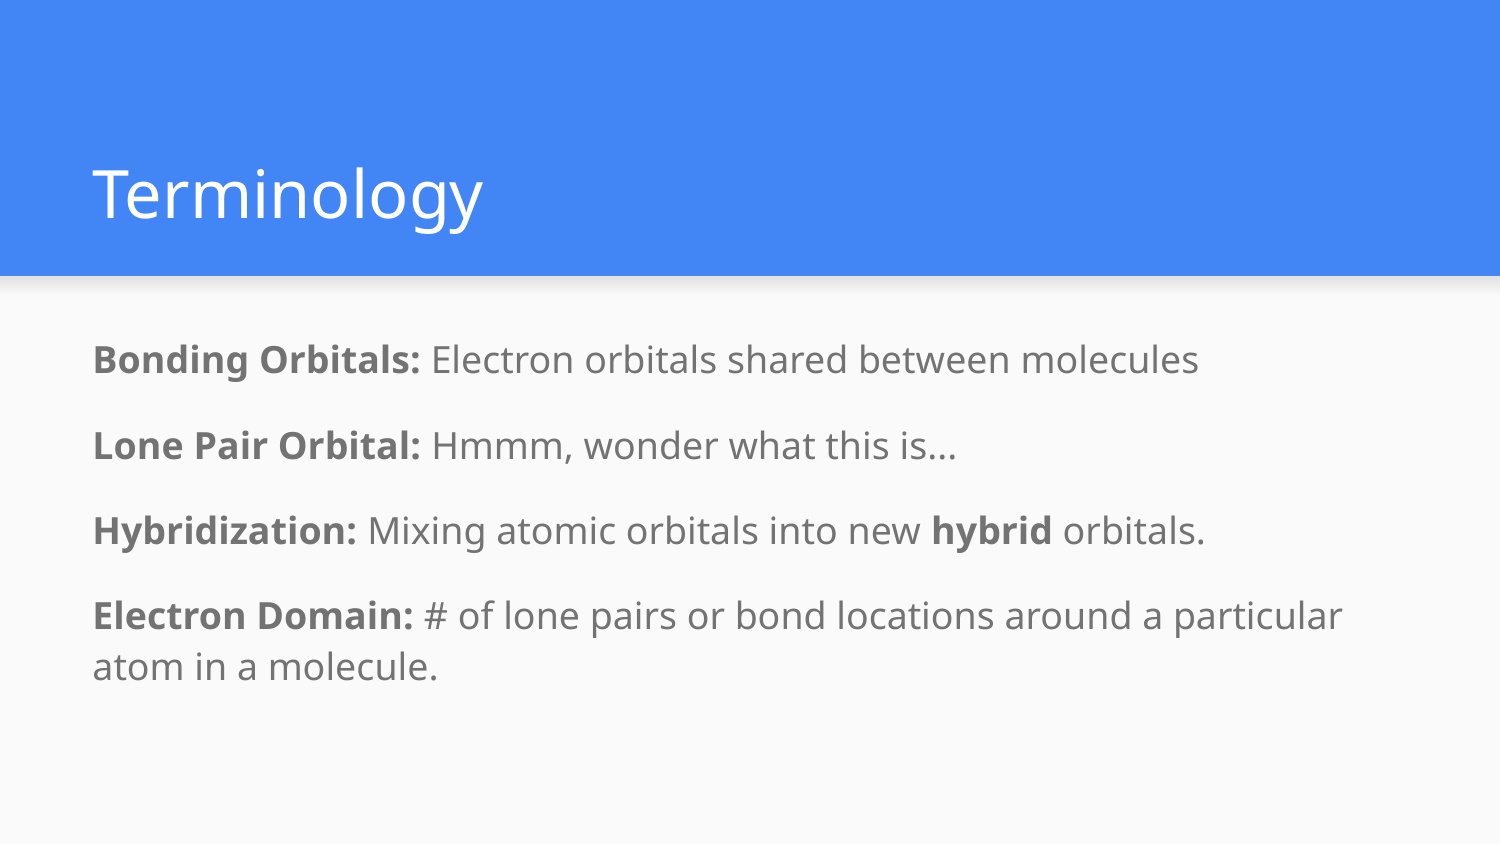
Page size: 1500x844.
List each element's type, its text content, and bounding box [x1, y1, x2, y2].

list Bonding Orbitals: Electron orbitals shared between molecules Lone Pair Orbital: Hmmm, wonder what this is... Hybridization: Mixing atomic orbitals into new hybrid orbitals. Electron Domain: # of lone pairs or bond locations around a particular atom in a molecule. [77, 314, 1431, 760]
title Terminology [77, 121, 1427, 248]
